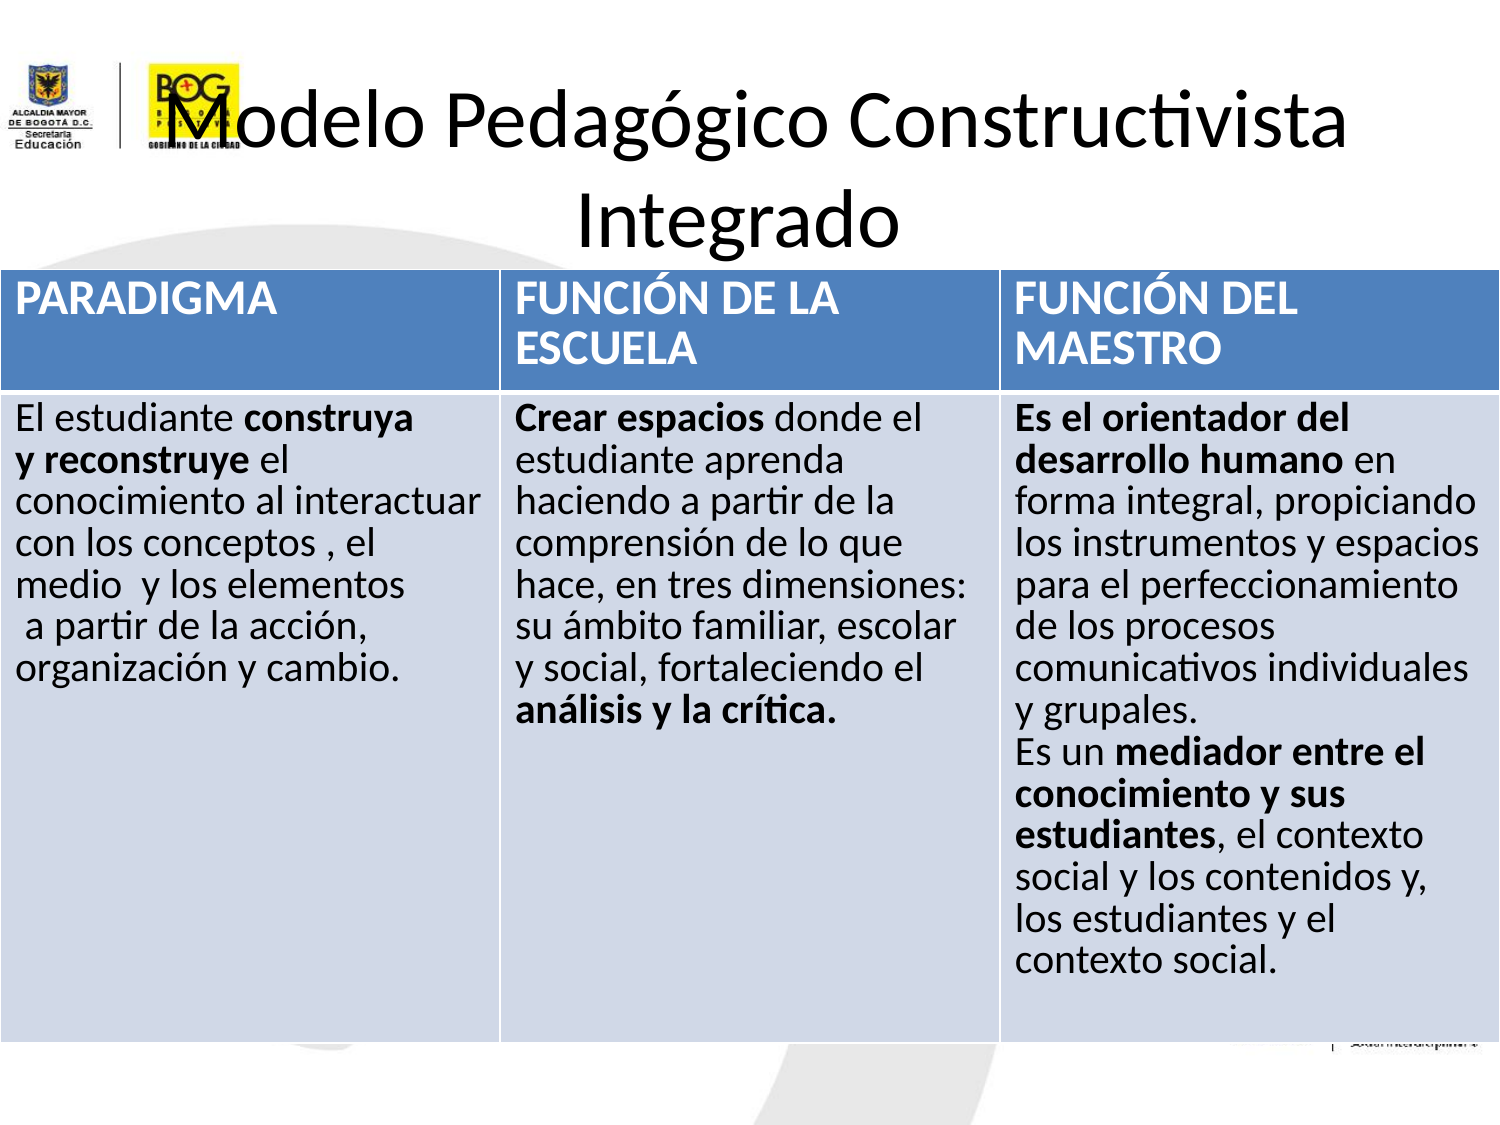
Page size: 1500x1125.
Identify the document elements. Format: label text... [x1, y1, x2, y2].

table_cell El estudiante construya y reconstruye el conocimiento al interactuar con los conceptos , el medio y los elementos a partir de la acción, organización y cambio. [1, 395, 499, 1042]
title Modelo Pedagógico Constructivista Integrado [81, 70, 1433, 259]
picture [0, 0, 1500, 269]
table_header FUNCIÓN DEL MAESTRO [1001, 270, 1499, 390]
table_cell Crear espacios donde el estudiante aprenda haciendo a partir de la comprensión de lo que hace, en tres dimensiones: su ámbito familiar, escolar y social, fortaleciendo el análisis y la crítica. [501, 395, 999, 1042]
table_cell Es el orientador del desarrollo humano en forma integral, propiciando los instrumentos y espacios para el perfeccionamiento de los procesos comunicativos individuales y grupales. Es un mediador entre el conocimiento y sus estudiantes, el contexto social y los contenidos y, los estudiantes y el contexto social. [1001, 395, 1499, 1042]
table_header FUNCIÓN DE LA ESCUELA [501, 270, 999, 390]
picture [0, 1044, 1500, 1125]
table_header PARADIGMA [1, 270, 499, 390]
